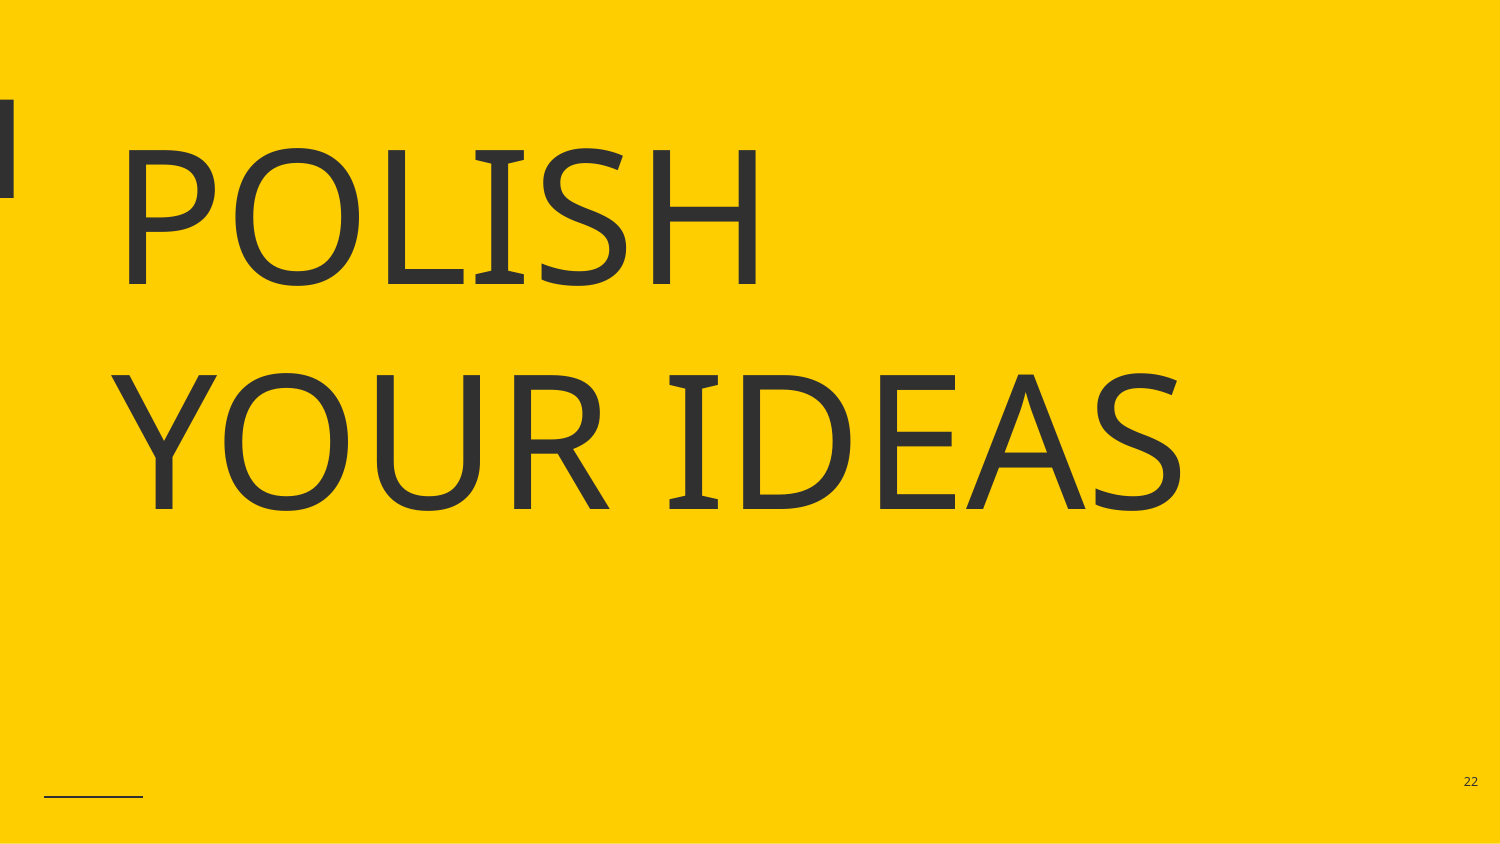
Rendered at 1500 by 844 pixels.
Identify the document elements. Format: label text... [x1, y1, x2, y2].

title POLISH YOUR IDEAS [96, 81, 1303, 746]
slide_number ‹#› [1426, 768, 1500, 798]
